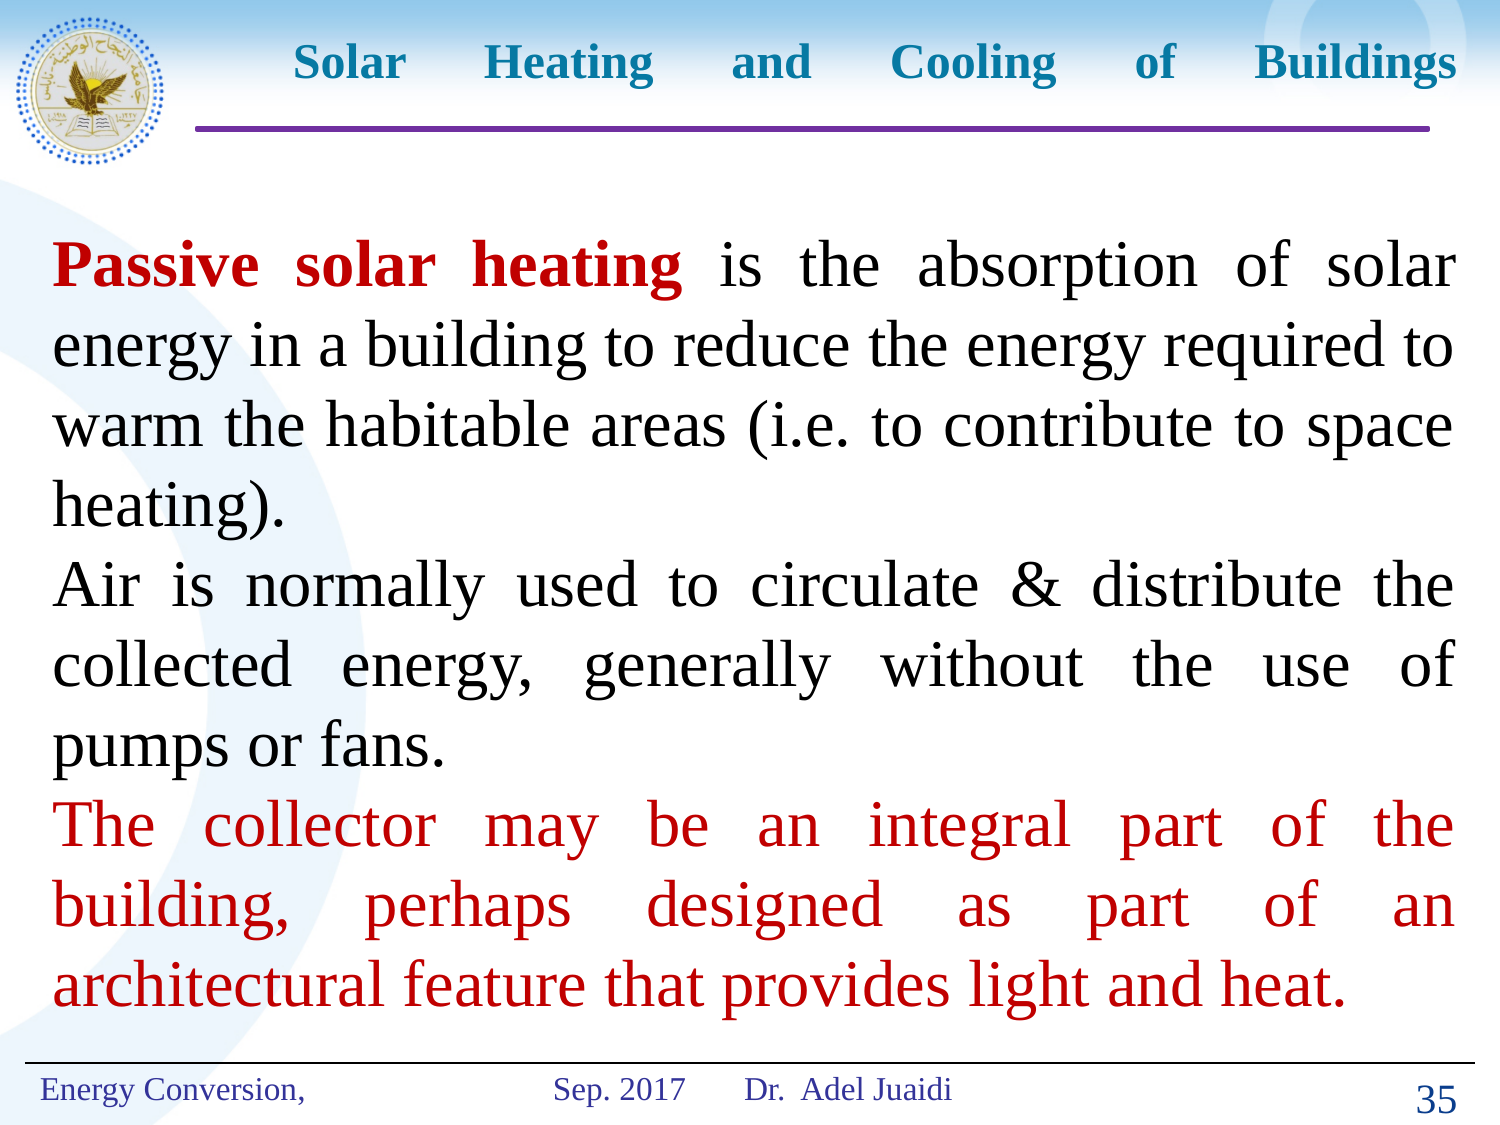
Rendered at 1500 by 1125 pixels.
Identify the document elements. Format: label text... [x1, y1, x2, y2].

title Solar Heating and Cooling of Buildings [193, 6, 1473, 129]
picture [0, 0, 1500, 1125]
text_box Passive solar heating is the absorption of solar energy in a building to reduce the energy required to warm the habitable areas (i.e. to contribute to space heating). Air is normally used to circulate & distribute the collected energy, generally without the use of pumps or fans. The collector may be an integral part of the building, perhaps designed as part of an architectural feature that provides light and heat. [37, 212, 1473, 1027]
slide_number 35 [1325, 1064, 1473, 1125]
